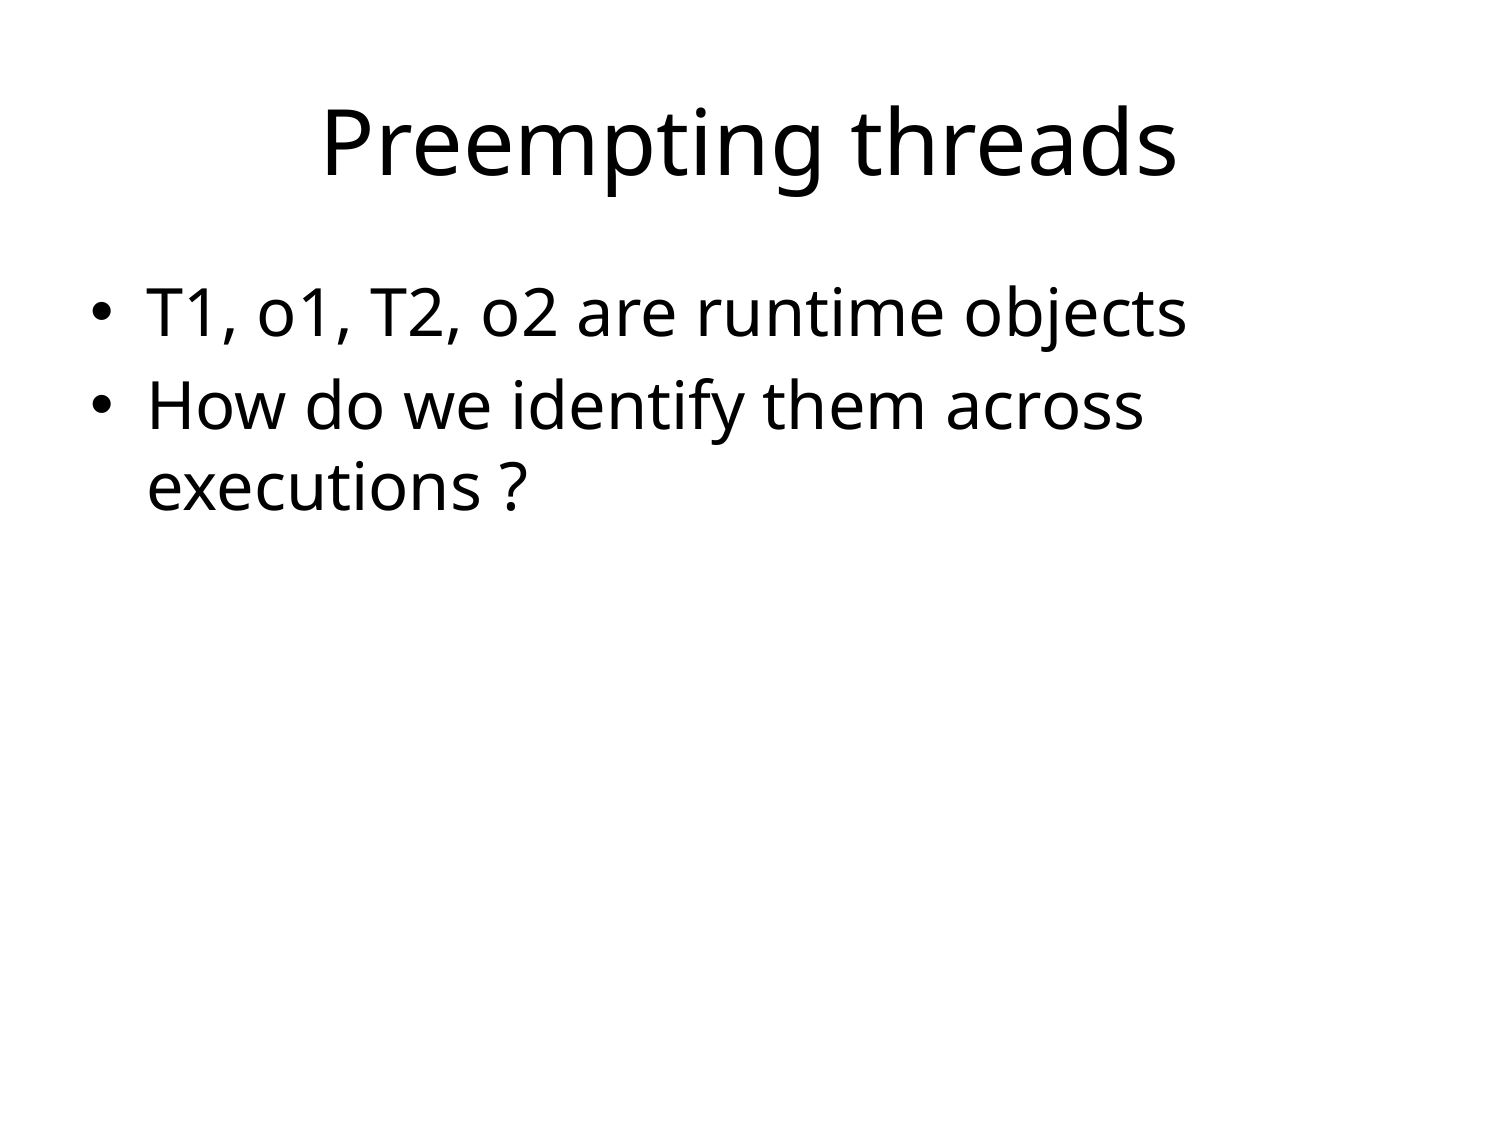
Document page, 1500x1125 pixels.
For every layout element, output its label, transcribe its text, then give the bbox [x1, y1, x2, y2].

list T1, o1, T2, o2 are runtime objects How do we identify them across executions ? [75, 262, 1425, 1005]
title Preempting threads [75, 45, 1425, 233]
